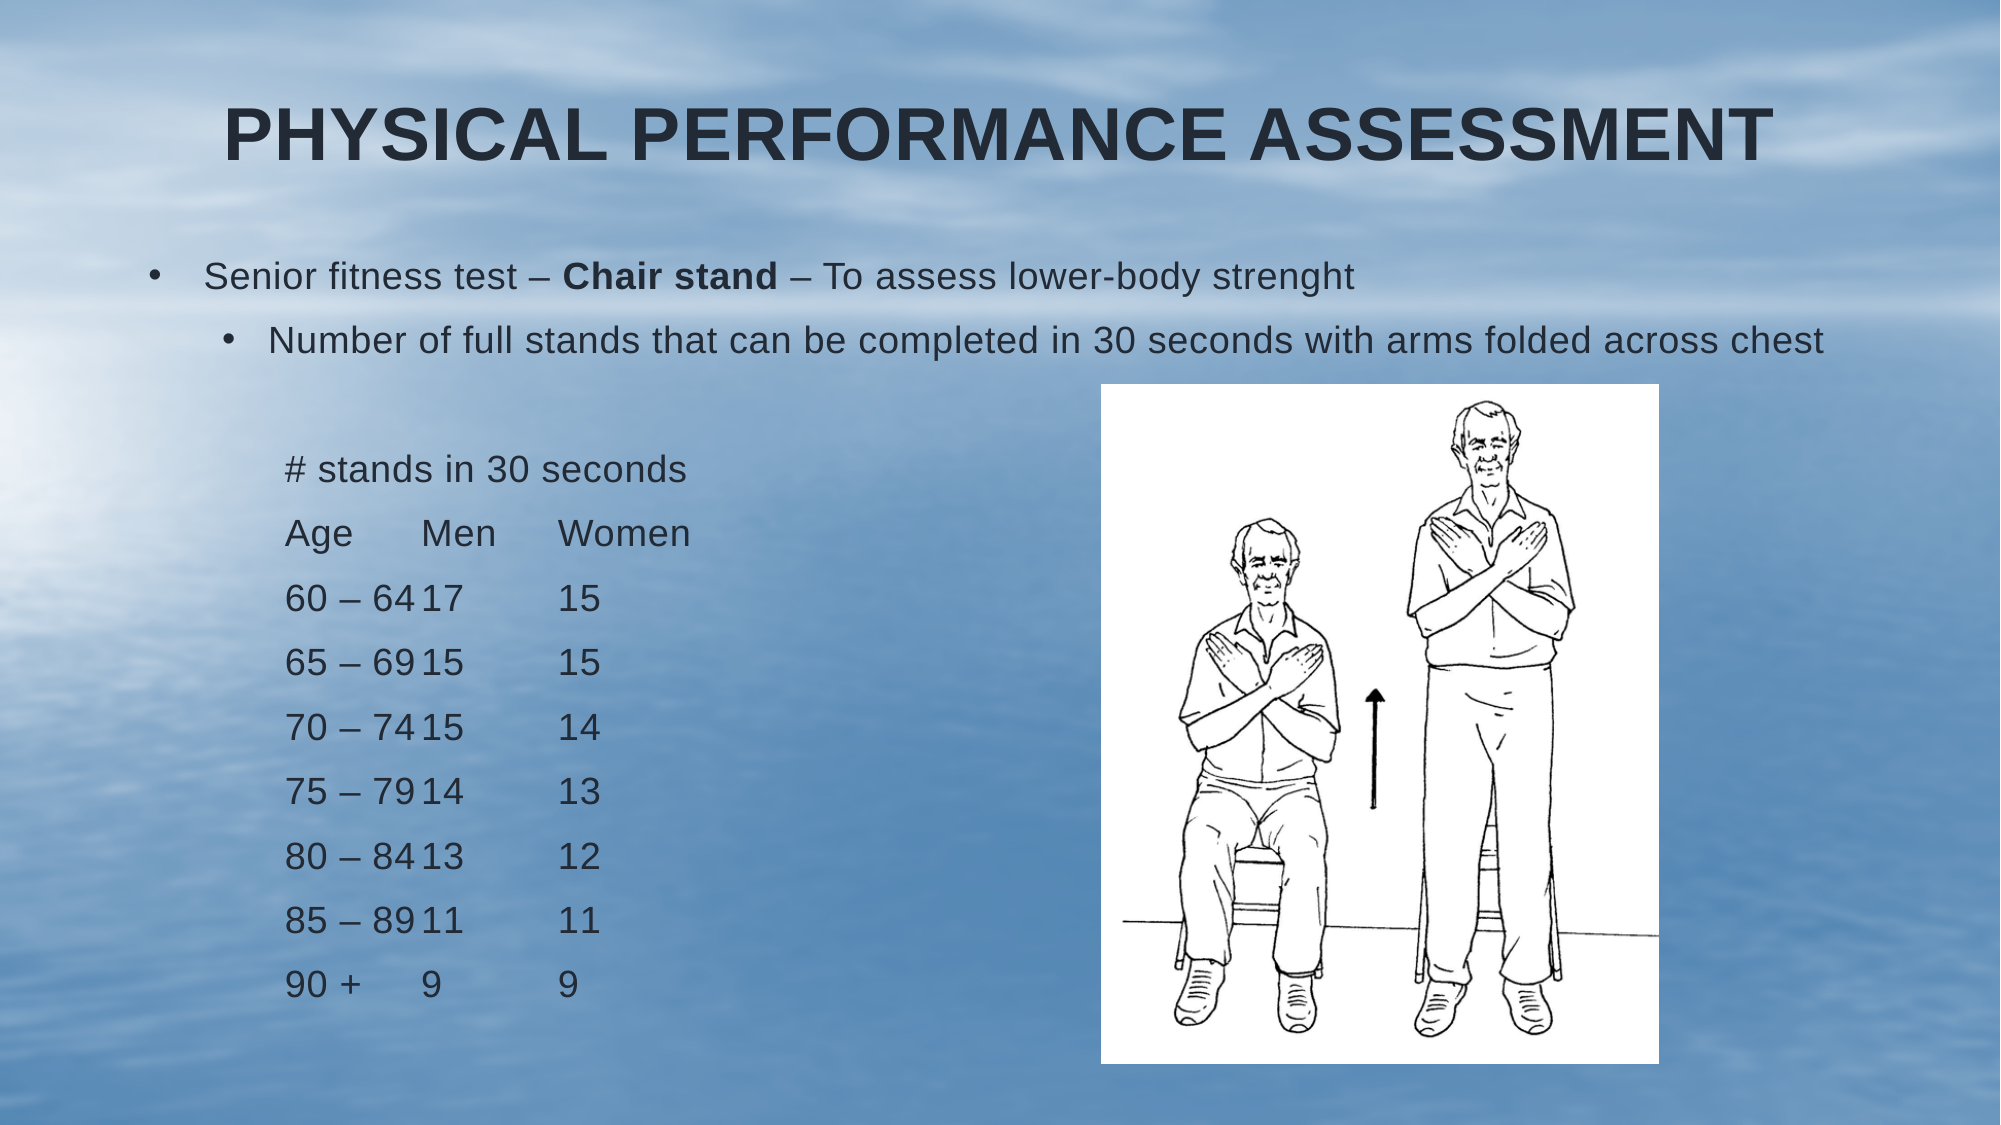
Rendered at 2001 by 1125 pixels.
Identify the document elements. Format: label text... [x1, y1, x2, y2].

title Physical performance assessment [133, 45, 1867, 183]
list Senior fitness test – Chair stand – To assess lower-body strenght Number of full stands that can be completed in 30 seconds with arms folded across chest # stands in 30 seconds Age Men Women 60 – 64 17 15 65 – 69 15 15 70 – 74 15 14 75 – 79 14 13 80 – 84 13 12 85 – 89 11 11 90 + 9 9 [133, 243, 1850, 1065]
picture [1101, 384, 1659, 1064]
